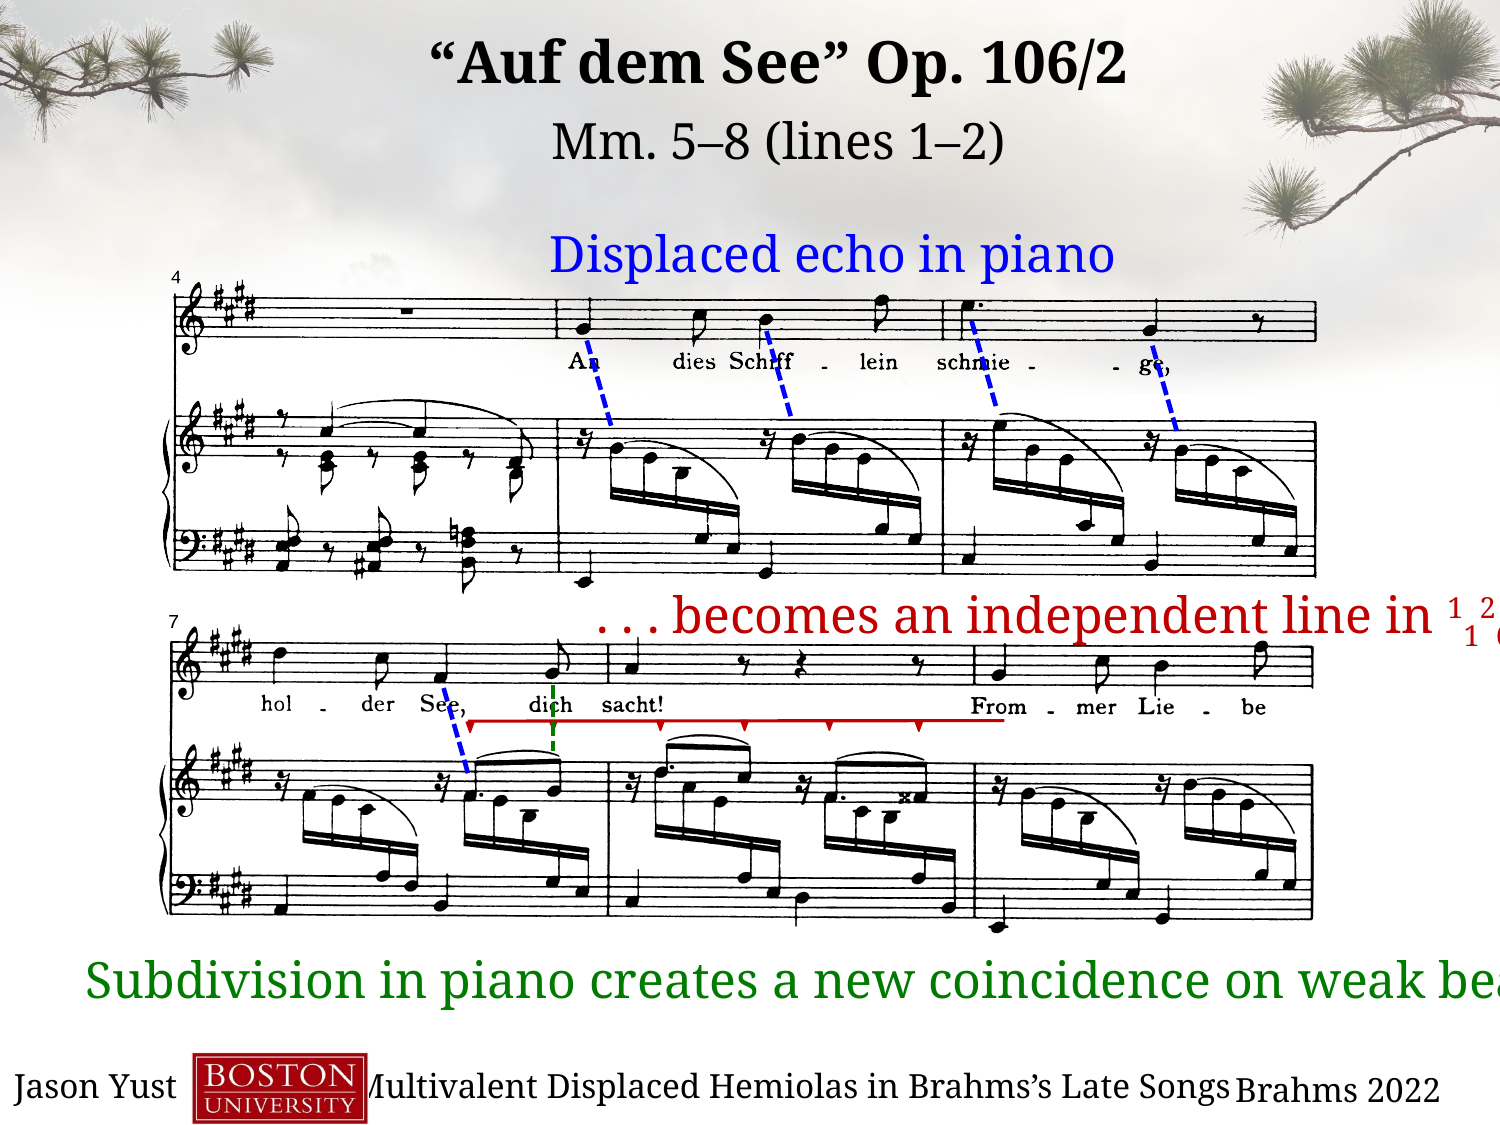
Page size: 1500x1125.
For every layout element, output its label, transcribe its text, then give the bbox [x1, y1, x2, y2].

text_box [586, 340, 612, 426]
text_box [0, 0, 277, 143]
picture [191, 1052, 369, 1125]
text_box . . . becomes an independent line in 1126 [1334, 576, 1500, 660]
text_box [766, 330, 791, 417]
text_box “Auf dem See” Op. 106/2 [413, 17, 1144, 103]
text_box Subdivision in piano creates a new coincidence on weak beats [70, 940, 1500, 1016]
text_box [971, 320, 997, 407]
text_box 9 4 [1233, 0, 1500, 270]
text_box Mm. 5–8 (lines 1–2) [536, 102, 1021, 177]
picture [0, 0, 1500, 953]
text_box Displaced echo in piano [535, 214, 1131, 248]
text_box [443, 687, 469, 774]
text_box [466, 719, 548, 733]
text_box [1152, 345, 1177, 432]
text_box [557, 719, 1005, 733]
